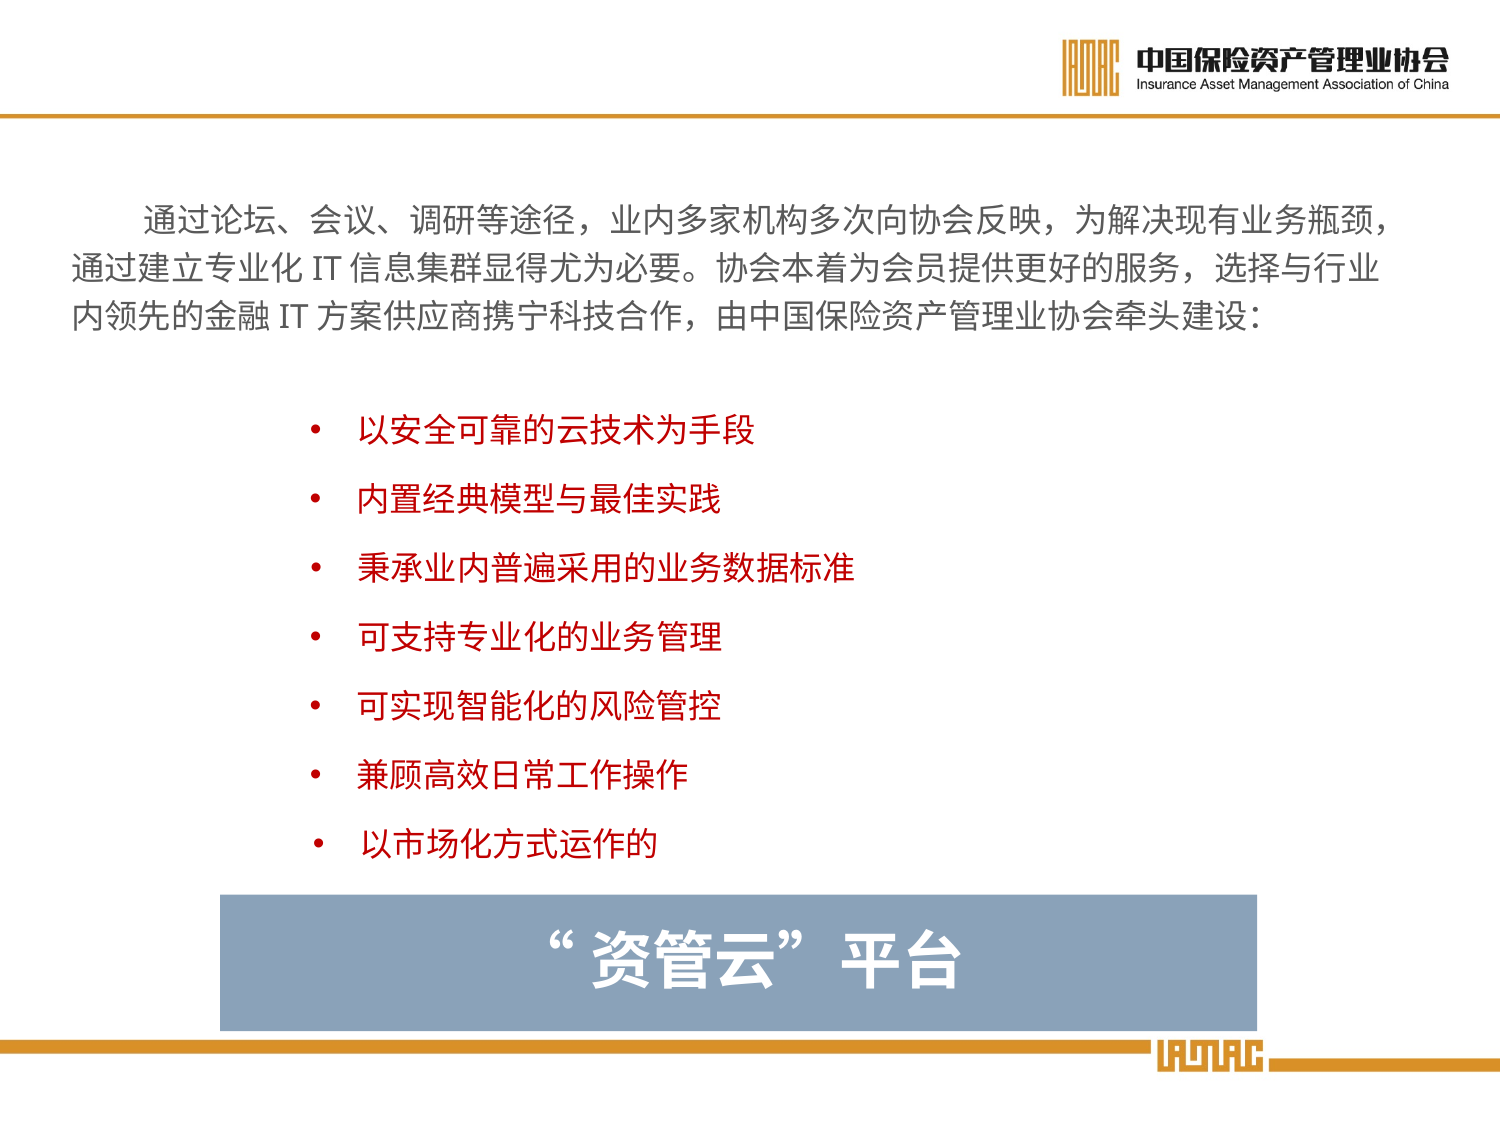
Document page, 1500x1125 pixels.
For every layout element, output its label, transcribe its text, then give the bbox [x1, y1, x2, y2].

text_box 内置经典模型与最佳实践 [294, 470, 738, 526]
text_box 可实现智能化的风险管控 [294, 677, 738, 733]
text_box 兼顾高效日常工作操作 [295, 746, 705, 802]
text_box “资管云”平台 [219, 893, 1258, 1032]
text_box 可支持专业化的业务管理 [295, 608, 738, 664]
picture [0, 0, 1500, 1125]
text_box 以市场化方式运作的 [298, 815, 674, 871]
text_box 秉承业内普遍采用的业务数据标准 [295, 539, 871, 595]
text_box 通过论坛、会议、调研等途径，业内多家机构多次向协会反映，为解决现有业务瓶颈，通过建立专业化IT信息集群显得尤为必要。协会本着为会员提供更好的服务，选择与行业内领先的金融IT方案供应商携宁科技合作，由中国保险资产管理业协会牵头建设： [56, 184, 1411, 343]
text_box 以安全可靠的云技术为手段 [294, 401, 771, 457]
